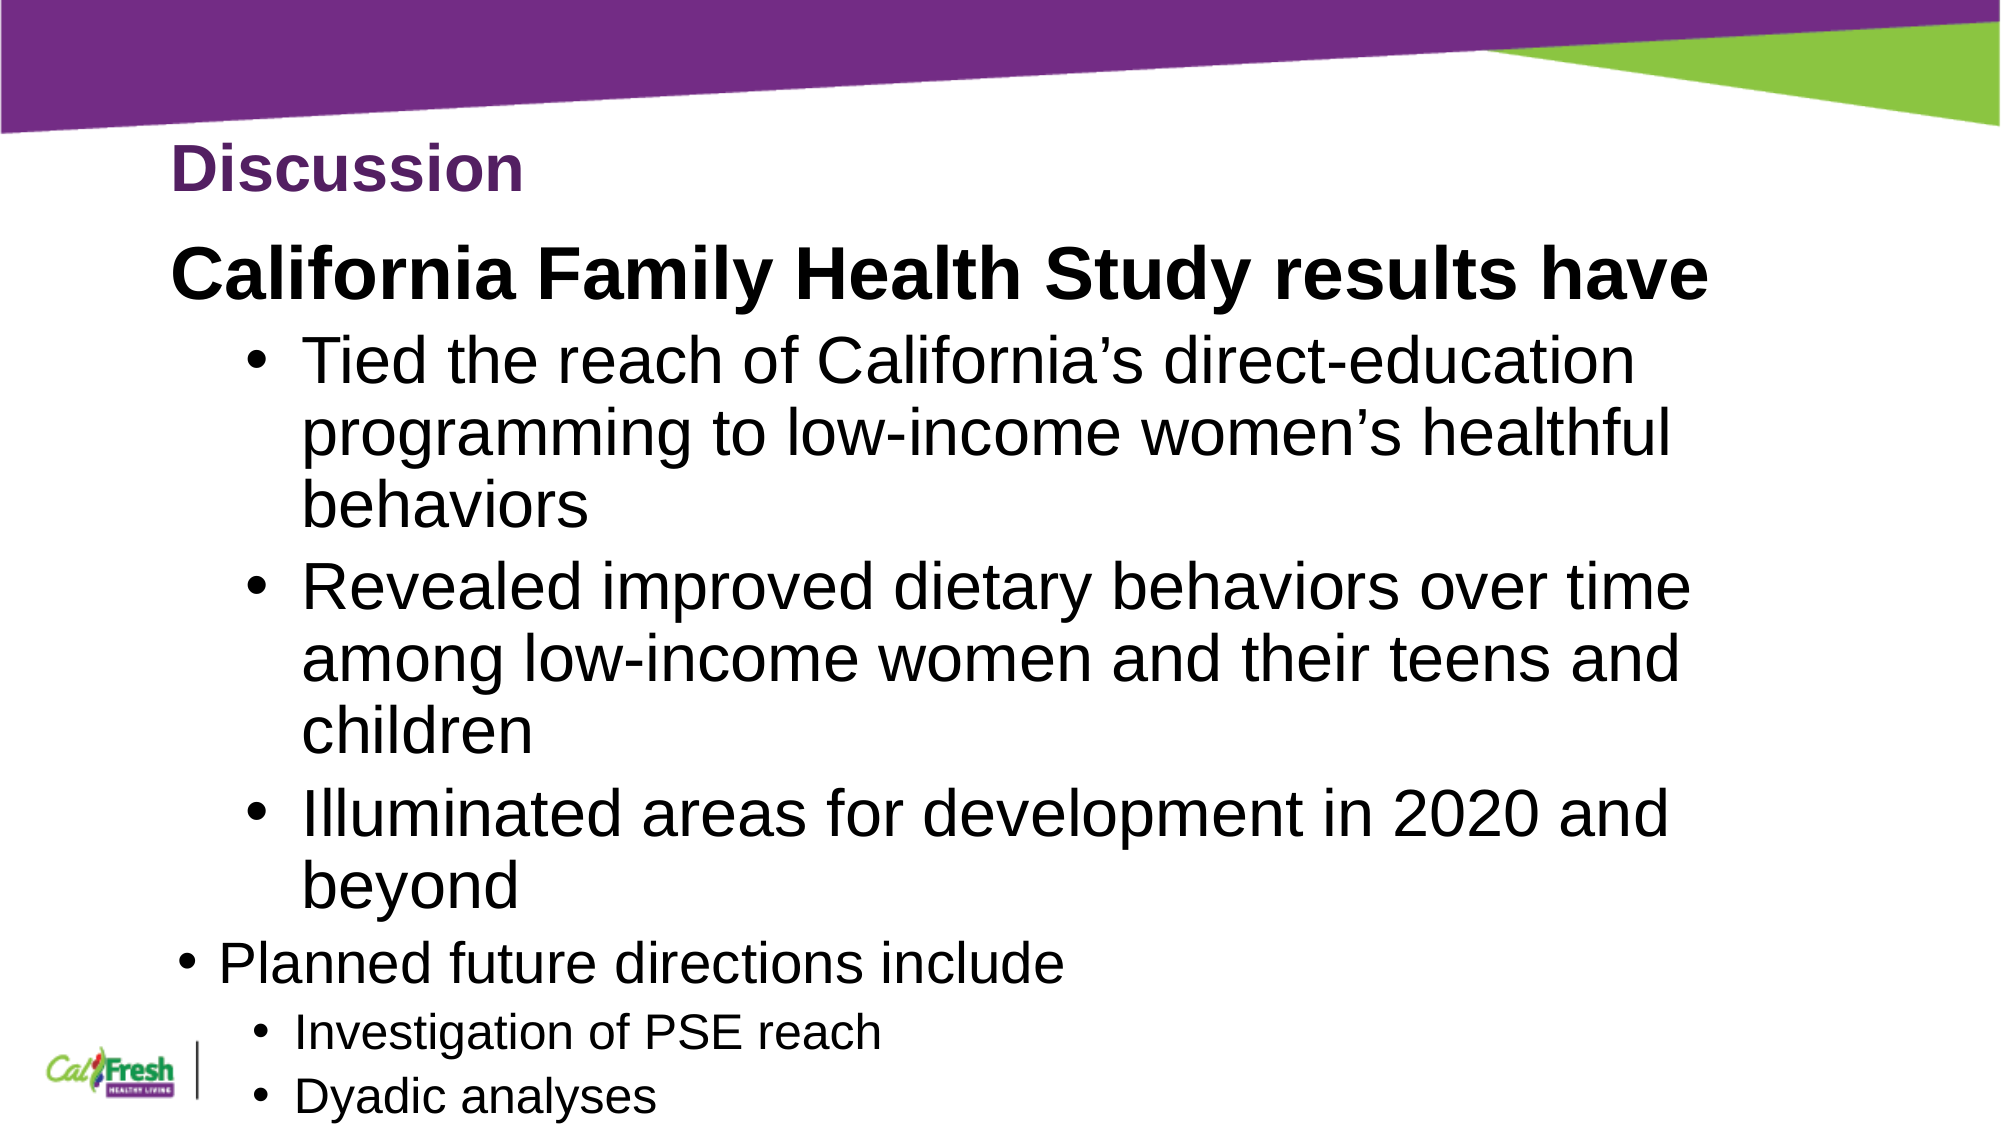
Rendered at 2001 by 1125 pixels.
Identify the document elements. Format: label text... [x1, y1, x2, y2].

list California Family Health Study results have Tied the reach of California’s direct-education programming to low-income women’s healthful behaviors Revealed improved dietary behaviors over time among low-income women and their teens and children Illuminated areas for development in 2020 and beyond Planned future directions include Investigation of PSE reach Dyadic analyses Obesity by racial and ethnic groups [155, 227, 1881, 1053]
title Discussion [155, 72, 1860, 227]
picture [0, 0, 2001, 1125]
